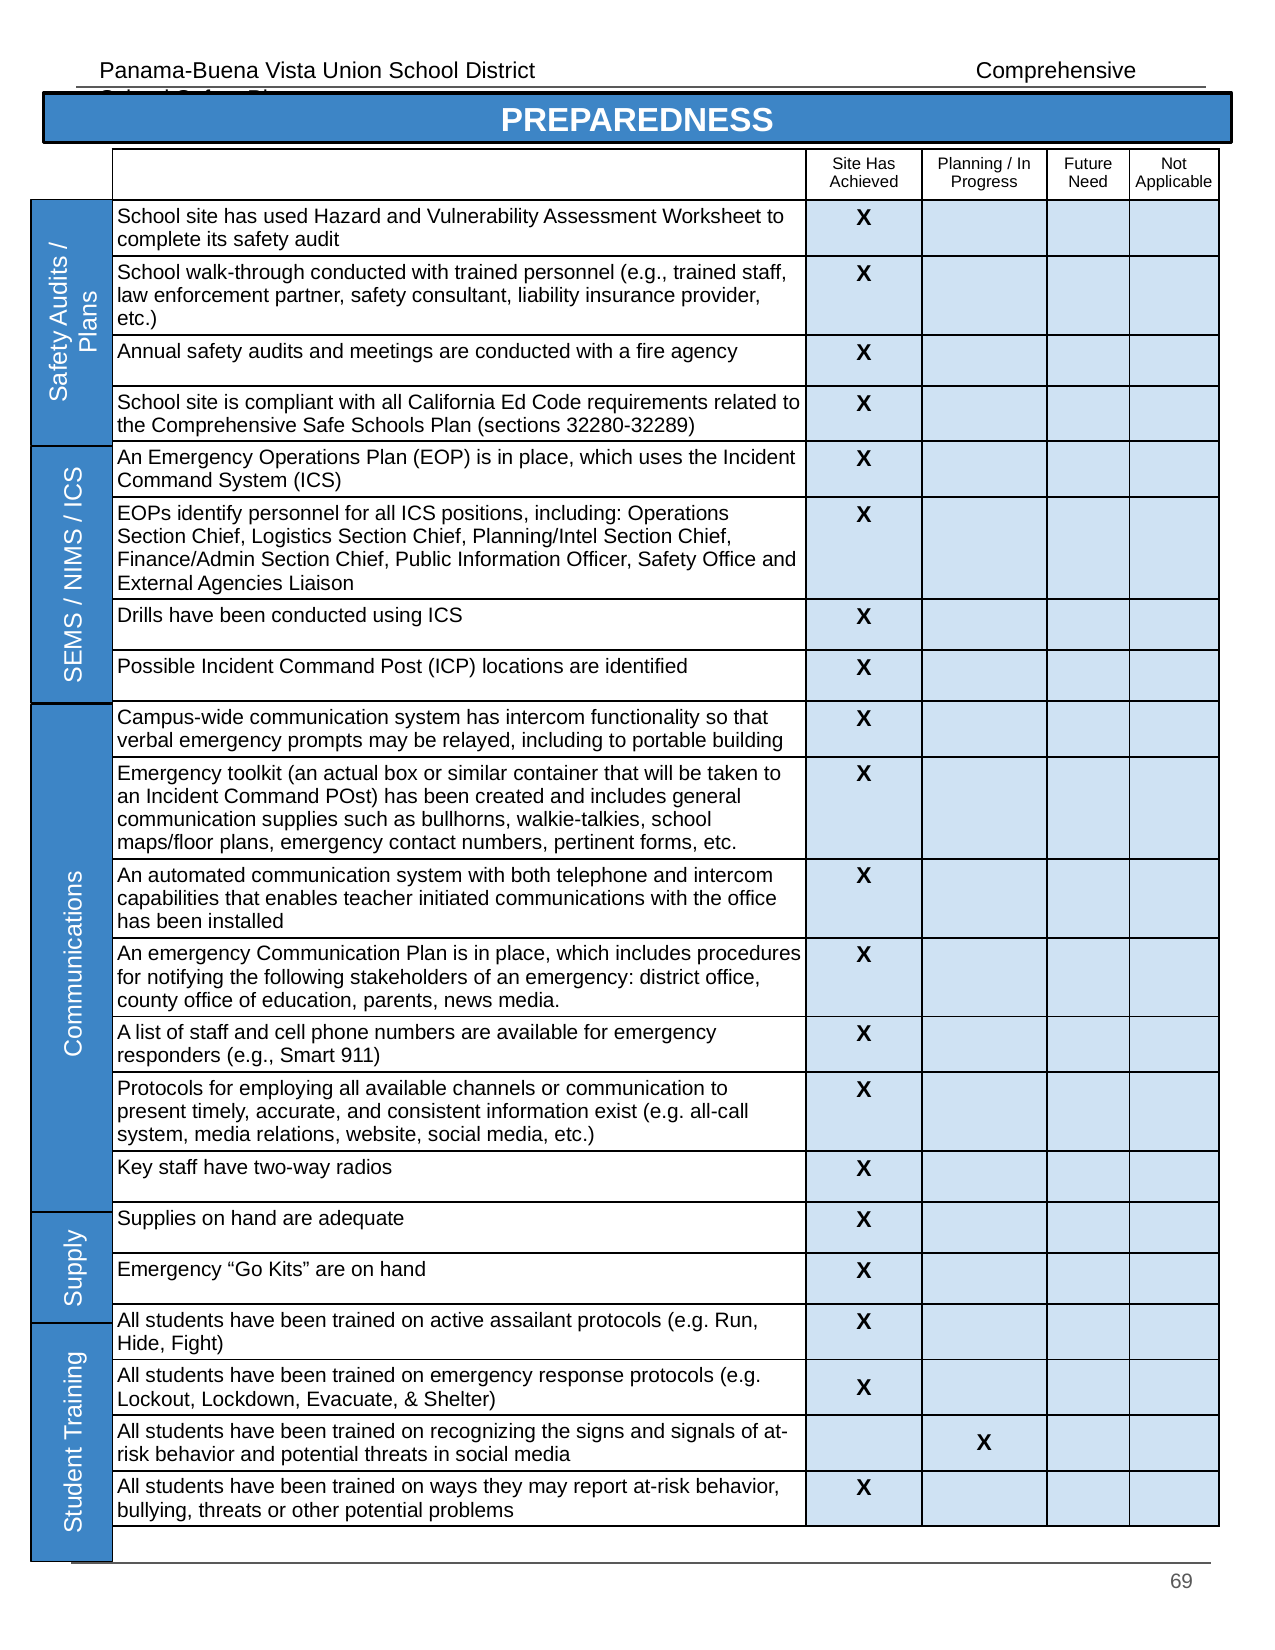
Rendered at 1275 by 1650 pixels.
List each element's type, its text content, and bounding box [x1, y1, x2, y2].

table_cell Possible Incident Command Post (ICP) locations are identified [113, 651, 805, 700]
table_cell [1130, 651, 1218, 700]
text_box Student Training [30, 1323, 113, 1562]
table_cell [1048, 600, 1129, 649]
table_cell X [807, 201, 921, 255]
table_cell [1048, 1305, 1129, 1359]
table_cell [1130, 1472, 1218, 1525]
table_cell [1130, 201, 1218, 255]
table_cell [1048, 336, 1129, 385]
table_cell [923, 860, 1046, 937]
table_cell [1048, 387, 1129, 440]
table_cell X [807, 1017, 921, 1071]
table_cell X [807, 336, 921, 385]
table_cell [923, 201, 1046, 255]
table_cell [1048, 1203, 1129, 1252]
table_cell Campus-wide communication system has intercom functionality so that verbal emergency prompts may be relayed, including to portable building [113, 702, 805, 756]
table_cell Key staff have two-way radios [113, 1152, 805, 1201]
table_cell Emergency toolkit (an actual box or similar container that will be taken to an Incident Command POst) has been created and includes general communication supplies such as bullhorns, walkie-talkies, school maps/floor plans, emergency contact numbers, pertinent forms, etc. [113, 758, 805, 858]
table_header Site Has Achieved [807, 150, 921, 199]
table_cell [923, 651, 1046, 700]
table_cell X [923, 1416, 1046, 1470]
table_cell [1130, 387, 1218, 440]
table_cell [1130, 1416, 1218, 1470]
table_cell All students have been trained on emergency response protocols (e.g. Lockout, Lockdown, Evacuate, & Shelter) [113, 1360, 805, 1414]
table_cell All students have been trained on recognizing the signs and signals of at-risk behavior and potential threats in social media [113, 1416, 805, 1470]
table_cell [1130, 600, 1218, 649]
table_cell Emergency “Go Kits” are on hand [113, 1254, 805, 1303]
table_cell X [807, 939, 921, 1016]
table_cell X [807, 1203, 921, 1252]
table_cell [923, 1254, 1046, 1303]
table_cell [923, 498, 1046, 598]
table_cell X [807, 1152, 921, 1201]
table_cell [1130, 257, 1218, 334]
table_cell School walk-through conducted with trained personnel (e.g., trained staff, law enforcement partner, safety consultant, liability insurance provider, etc.) [113, 257, 805, 334]
table_cell [1130, 702, 1218, 756]
table_cell [1048, 1073, 1129, 1150]
table_cell [923, 1360, 1046, 1414]
table_cell [1130, 1254, 1218, 1303]
table_cell X [807, 1472, 921, 1525]
table_cell X [807, 600, 921, 649]
table_cell X [807, 387, 921, 440]
table_cell [1048, 442, 1129, 496]
table_cell All students have been trained on ways they may report at-risk behavior, bullying, threats or other potential problems [113, 1472, 805, 1525]
table_cell An Emergency Operations Plan (EOP) is in place, which uses the Incident Command System (ICS) [113, 442, 805, 496]
table_cell [923, 257, 1046, 334]
table_cell X [807, 702, 921, 756]
table_cell [1048, 1152, 1129, 1201]
table_cell [923, 387, 1046, 440]
table_cell [1048, 1360, 1129, 1414]
table_cell [1130, 860, 1218, 937]
table_cell An emergency Communication Plan is in place, which includes procedures for notifying the following stakeholders of an emergency: district office, county office of education, parents, news media. [113, 939, 805, 1016]
table_cell [923, 1472, 1046, 1525]
table_cell X [807, 1073, 921, 1150]
table_cell [1048, 939, 1129, 1016]
table_cell Drills have been conducted using ICS [113, 600, 805, 649]
table_cell [1130, 1017, 1218, 1071]
table_cell X [807, 1254, 921, 1303]
table_cell [923, 442, 1046, 496]
table_cell Protocols for employing all available channels or communication to present timely, accurate, and consistent information exist (e.g. all-call system, media relations, website, social media, etc.) [113, 1073, 805, 1150]
table_cell [1048, 1472, 1129, 1525]
table_cell [1130, 1360, 1218, 1414]
table_cell X [807, 1360, 921, 1414]
table_cell [1130, 336, 1218, 385]
table_header Not Applicable [1130, 150, 1218, 199]
title PREPAREDNESS [43, 93, 1232, 143]
table_cell [1130, 442, 1218, 496]
text_box Supply [30, 1211, 113, 1323]
table_cell X [807, 498, 921, 598]
table_cell [923, 702, 1046, 756]
table_cell X [807, 1305, 921, 1359]
table_cell EOPs identify personnel for all ICS positions, including: Operations Section Chief, Logistics Section Chief, Planning/Intel Section Chief, Finance/Admin Section Chief, Public Information Officer, Safety Office and External Agencies Liaison [113, 498, 805, 598]
table_cell [1048, 758, 1129, 858]
table_cell [923, 1073, 1046, 1150]
slide_number ‹#› [1131, 1552, 1208, 1623]
table_cell [923, 336, 1046, 385]
table_cell [1048, 651, 1129, 700]
table_cell [1130, 1073, 1218, 1150]
table_cell X [807, 442, 921, 496]
table_cell [1048, 201, 1129, 255]
table_cell All students have been trained on active assailant protocols (e.g. Run, Hide, Fight) [113, 1305, 805, 1359]
table_cell Annual safety audits and meetings are conducted with a fire agency [113, 336, 805, 385]
table_cell [1130, 758, 1218, 858]
table_cell Supplies on hand are adequate [113, 1203, 805, 1252]
text_box SEMS / NIMS / ICS [30, 446, 113, 704]
table_cell [923, 939, 1046, 1016]
table_cell [1048, 1416, 1129, 1470]
table_header Planning / In Progress [923, 150, 1046, 199]
text_box Communications [30, 704, 113, 1211]
table_cell [923, 1305, 1046, 1359]
table_header Future Need [1048, 150, 1129, 199]
table_cell [923, 758, 1046, 858]
table_cell [1048, 702, 1129, 756]
table_cell [1130, 498, 1218, 598]
table_cell [923, 1203, 1046, 1252]
table_cell An automated communication system with both telephone and intercom capabilities that enables teacher initiated communications with the office has been installed [113, 860, 805, 937]
table_header [113, 150, 805, 199]
table_cell [1130, 939, 1218, 1016]
table_cell A list of staff and cell phone numbers are available for emergency responders (e.g., Smart 911) [113, 1017, 805, 1071]
table_cell [1048, 257, 1129, 334]
table_cell [1130, 1152, 1218, 1201]
table_cell [1048, 860, 1129, 937]
table_cell [1048, 498, 1129, 598]
table_cell X [807, 257, 921, 334]
table_cell [807, 1416, 921, 1470]
table_cell School site is compliant with all California Ed Code requirements related to the Comprehensive Safe Schools Plan (sections 32280-32289) [113, 387, 805, 440]
table_cell X [807, 860, 921, 937]
table_cell [1048, 1254, 1129, 1303]
table_cell School site has used Hazard and Vulnerability Assessment Worksheet to complete its safety audit [113, 201, 805, 255]
text_box Safety Audits / Plans [30, 199, 113, 446]
table_cell X [807, 758, 921, 858]
table_cell [923, 600, 1046, 649]
table_cell [923, 1152, 1046, 1201]
table_cell [923, 1017, 1046, 1071]
table_cell [1048, 1017, 1129, 1071]
table_cell X [807, 651, 921, 700]
table_cell [1130, 1305, 1218, 1359]
table_cell [1130, 1203, 1218, 1252]
